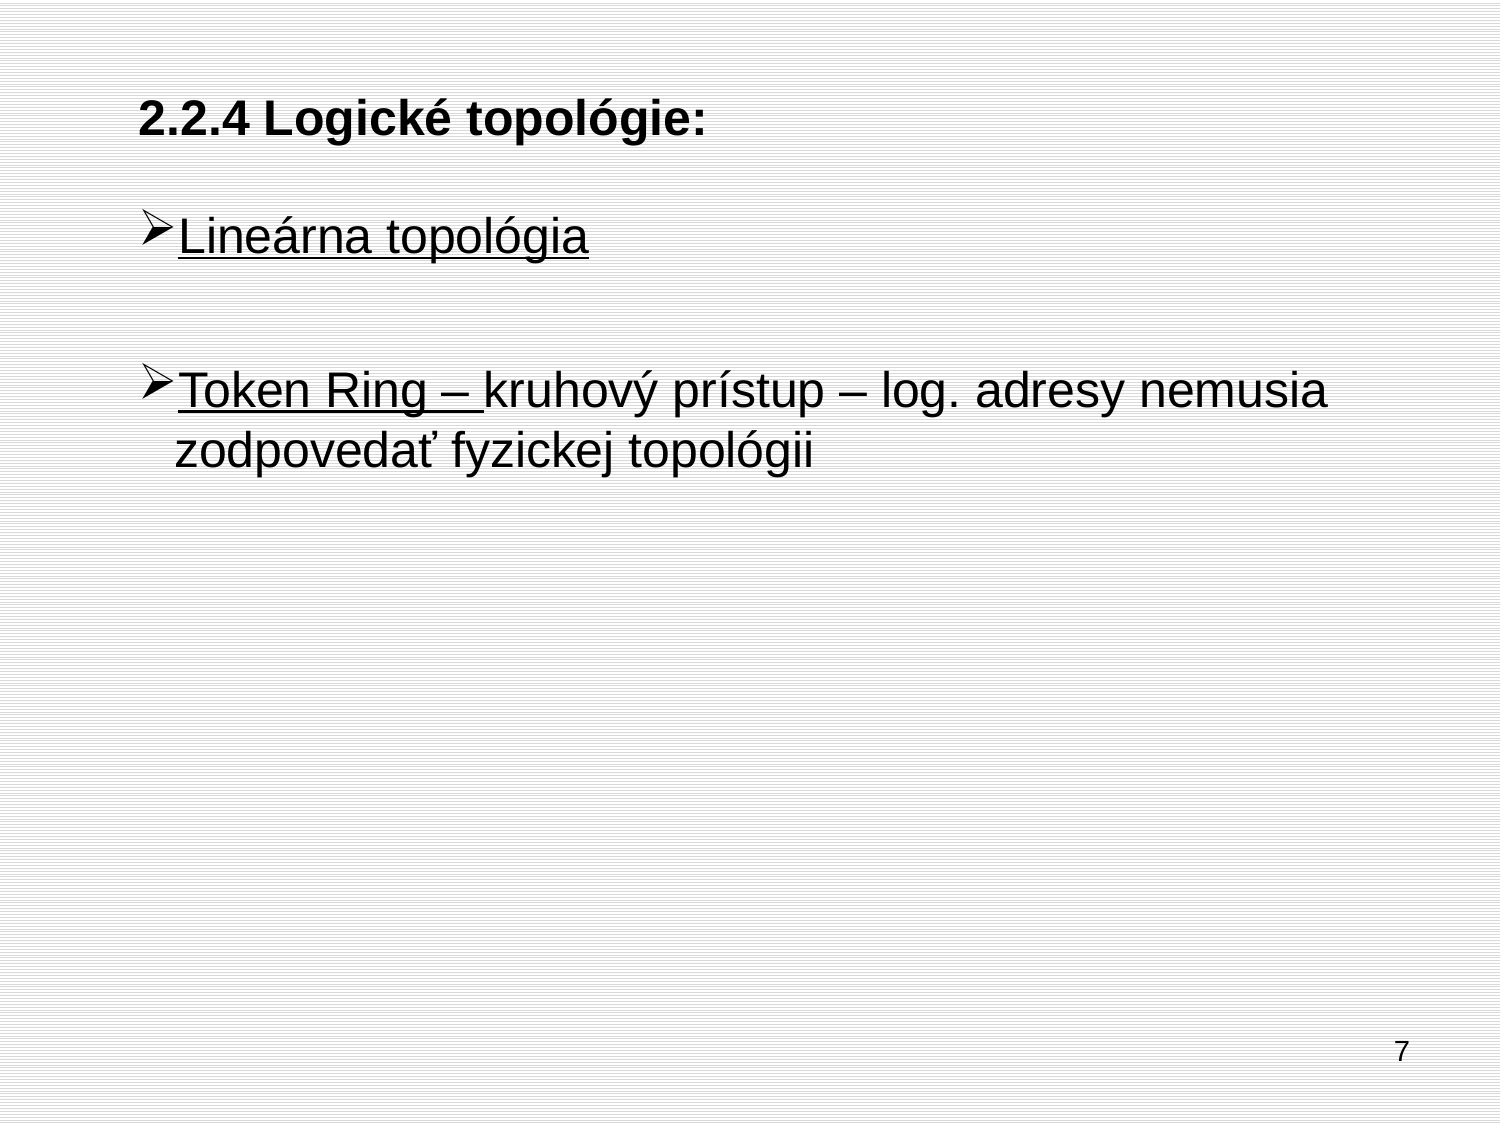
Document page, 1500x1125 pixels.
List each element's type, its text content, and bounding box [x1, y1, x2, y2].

text_box Lineárna topológia [123, 196, 1388, 272]
text_box Token Ring – kruhový prístup – log. adresy nemusia zodpovedať fyzickej topológii [123, 349, 1388, 485]
slide_number 7 [1074, 1024, 1425, 1103]
text_box 2.2.4 Logické topológie: [123, 78, 1388, 153]
